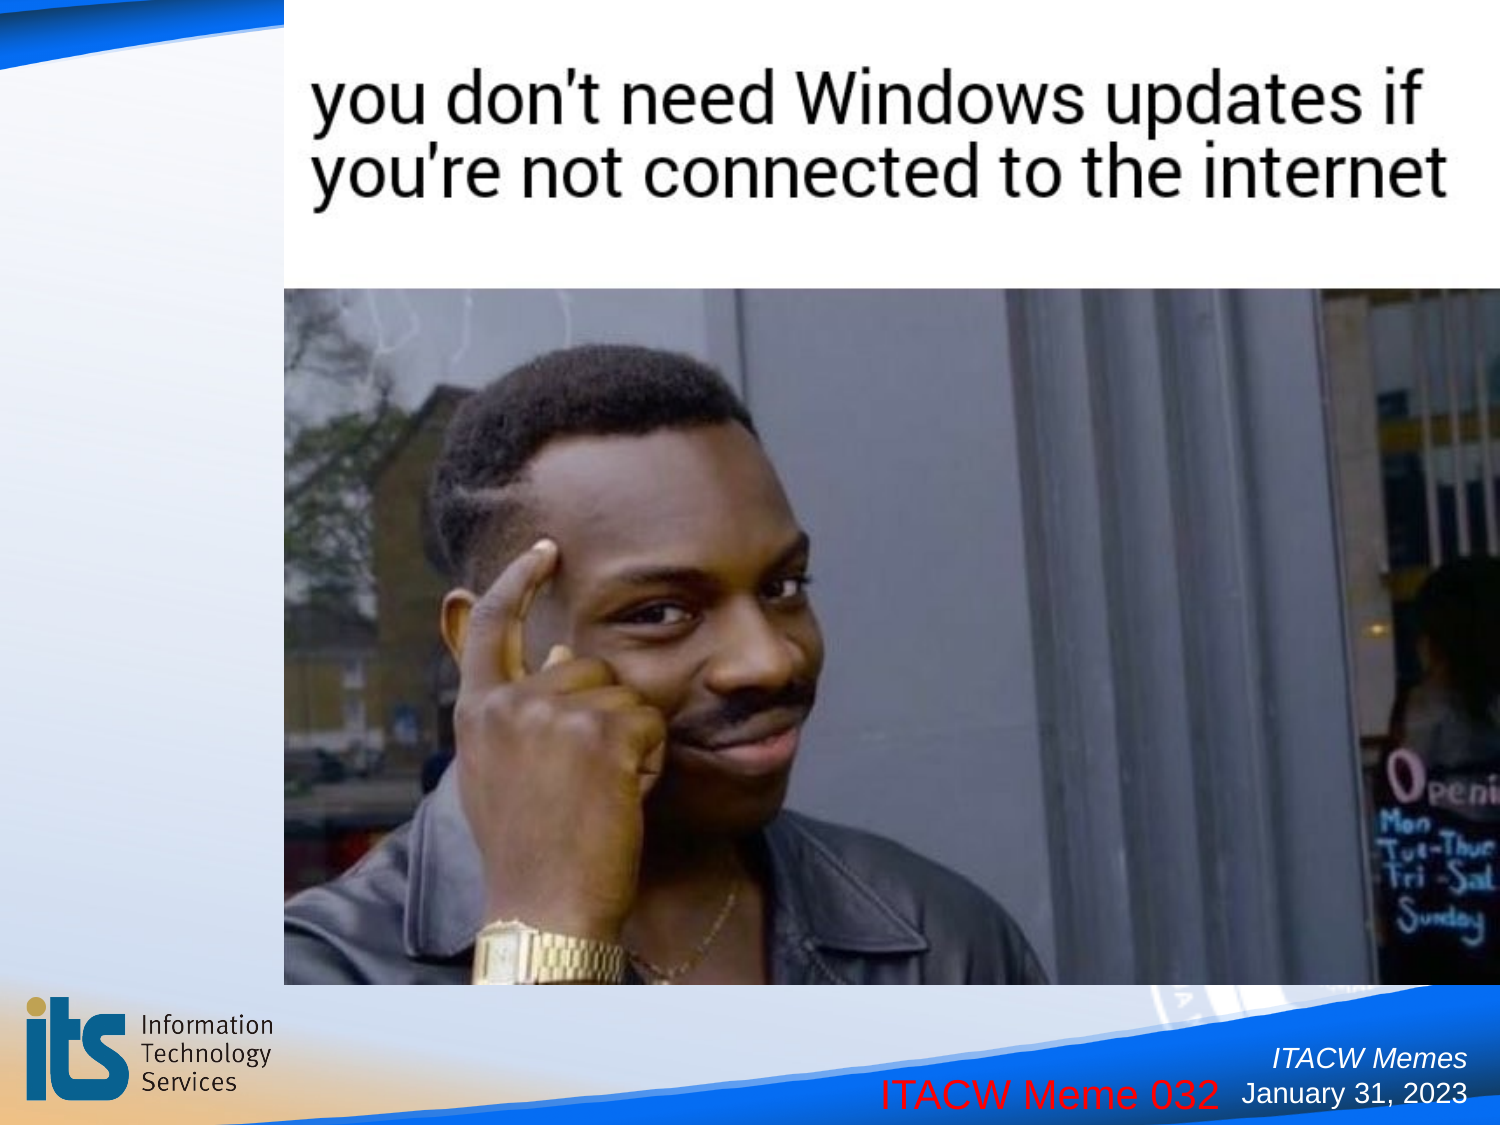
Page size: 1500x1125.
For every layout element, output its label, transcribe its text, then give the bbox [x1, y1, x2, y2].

title ITACW Meme 032 [862, 1048, 1238, 1125]
picture [0, 0, 1500, 1125]
